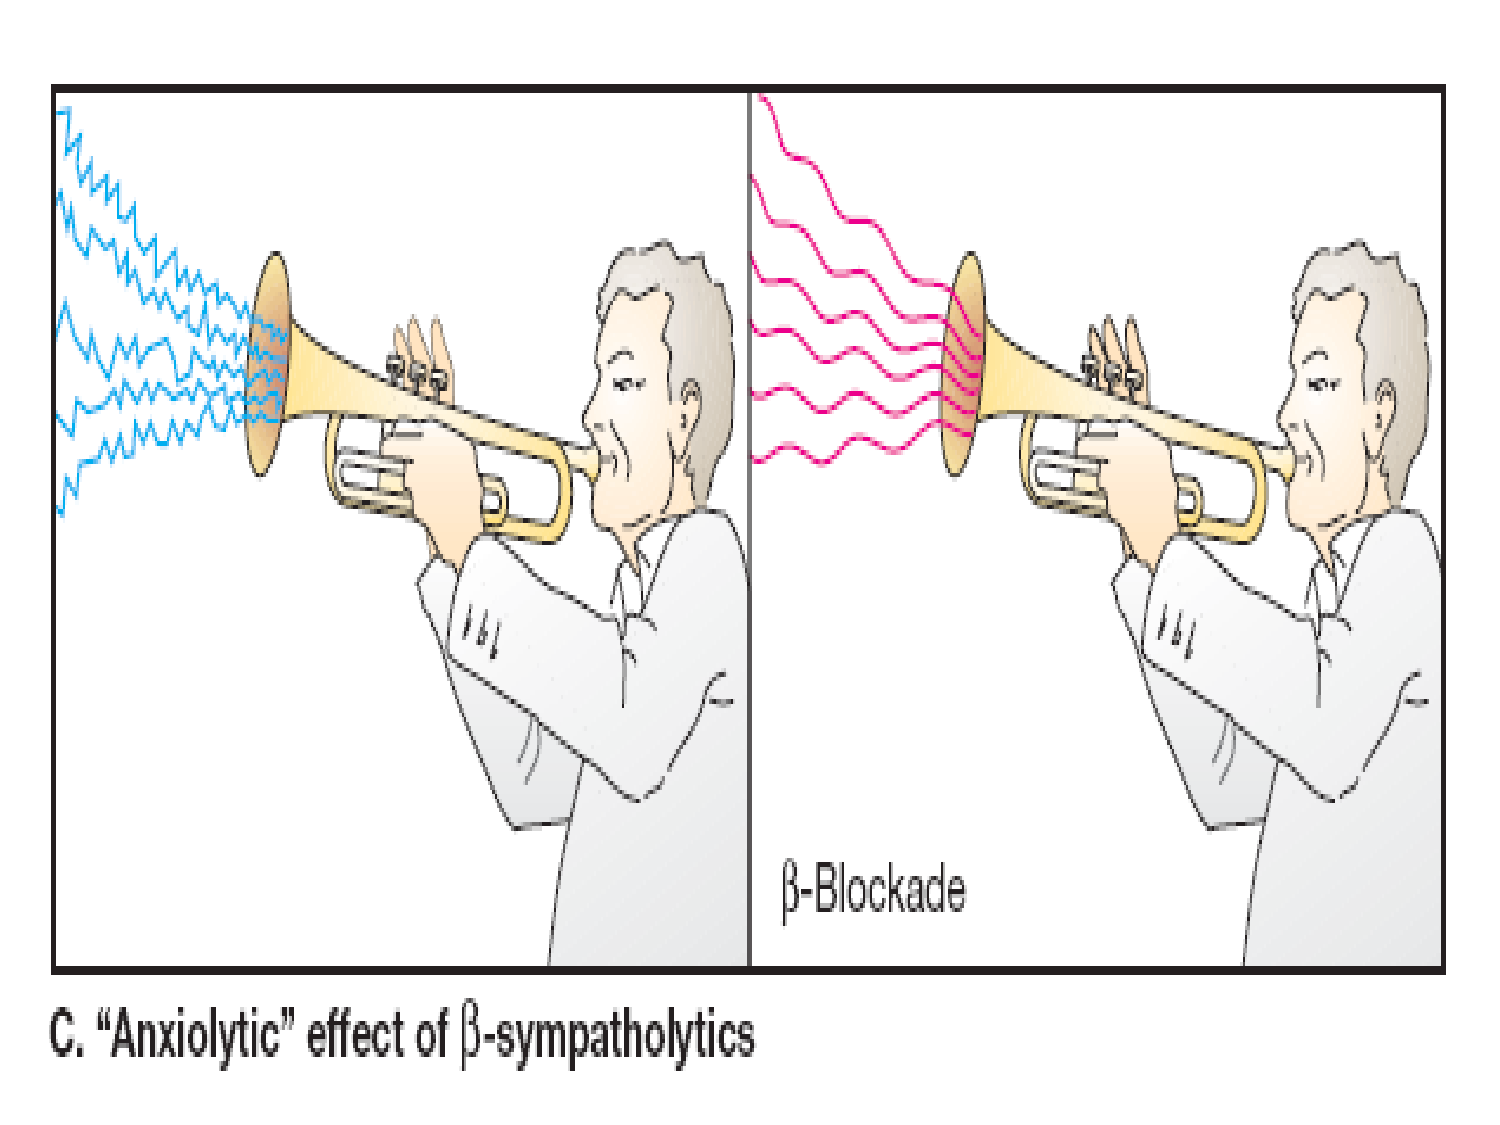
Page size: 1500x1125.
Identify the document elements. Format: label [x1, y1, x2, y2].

picture [42, 66, 1458, 1071]
